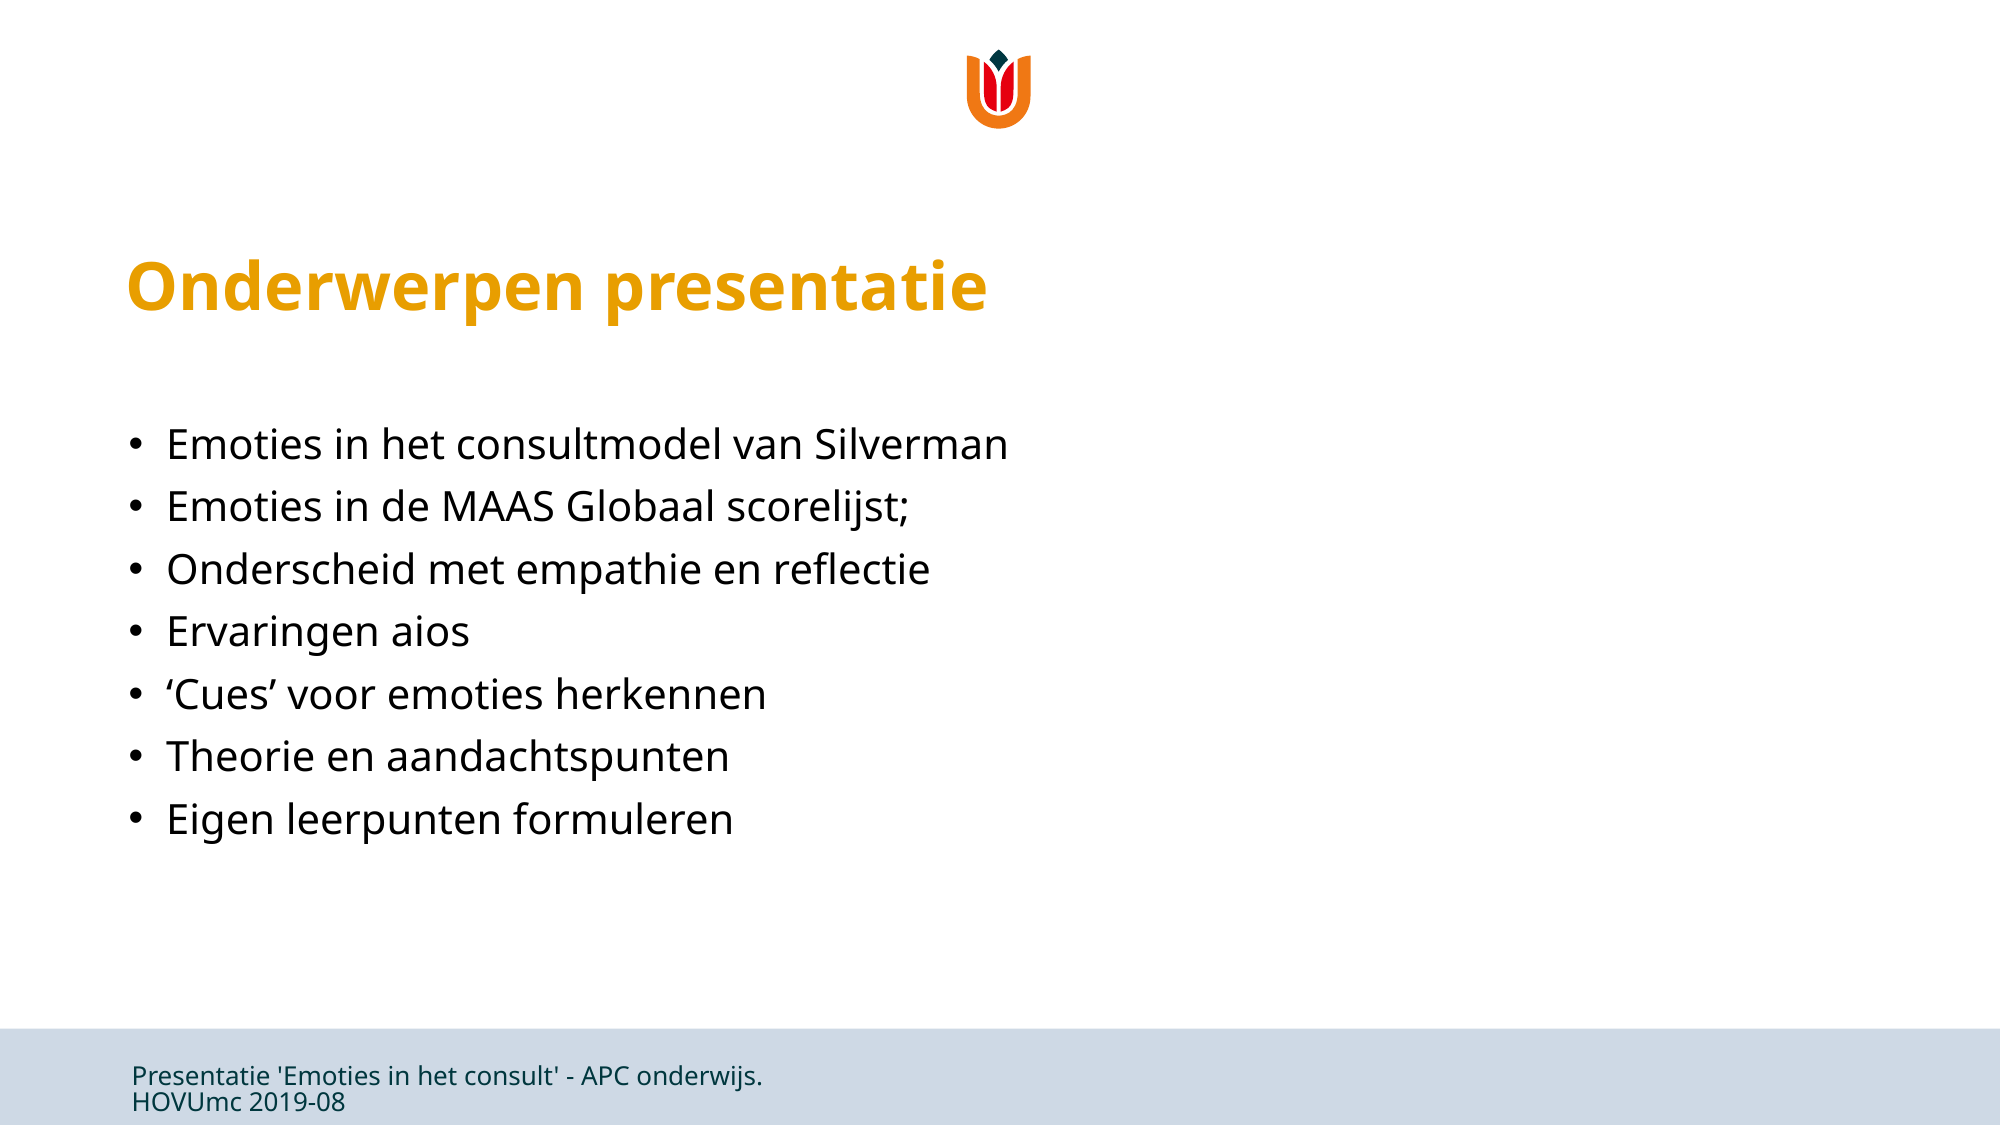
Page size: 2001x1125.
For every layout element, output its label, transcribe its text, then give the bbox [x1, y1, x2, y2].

title Onderwerpen presentatie [110, 180, 1877, 398]
footer Presentatie 'Emoties in het consult' - APC onderwijs. HOVUmc 2019-08 [116, 1046, 792, 1107]
list Emoties in het consultmodel van Silverman Emoties in de MAAS Globaal scorelijst; Onderscheid met empathie en reflectie Ervaringen aios ‘Cues’ voor emoties herkennen Theorie en aandachtspunten Eigen leerpunten formuleren [113, 397, 1877, 1014]
